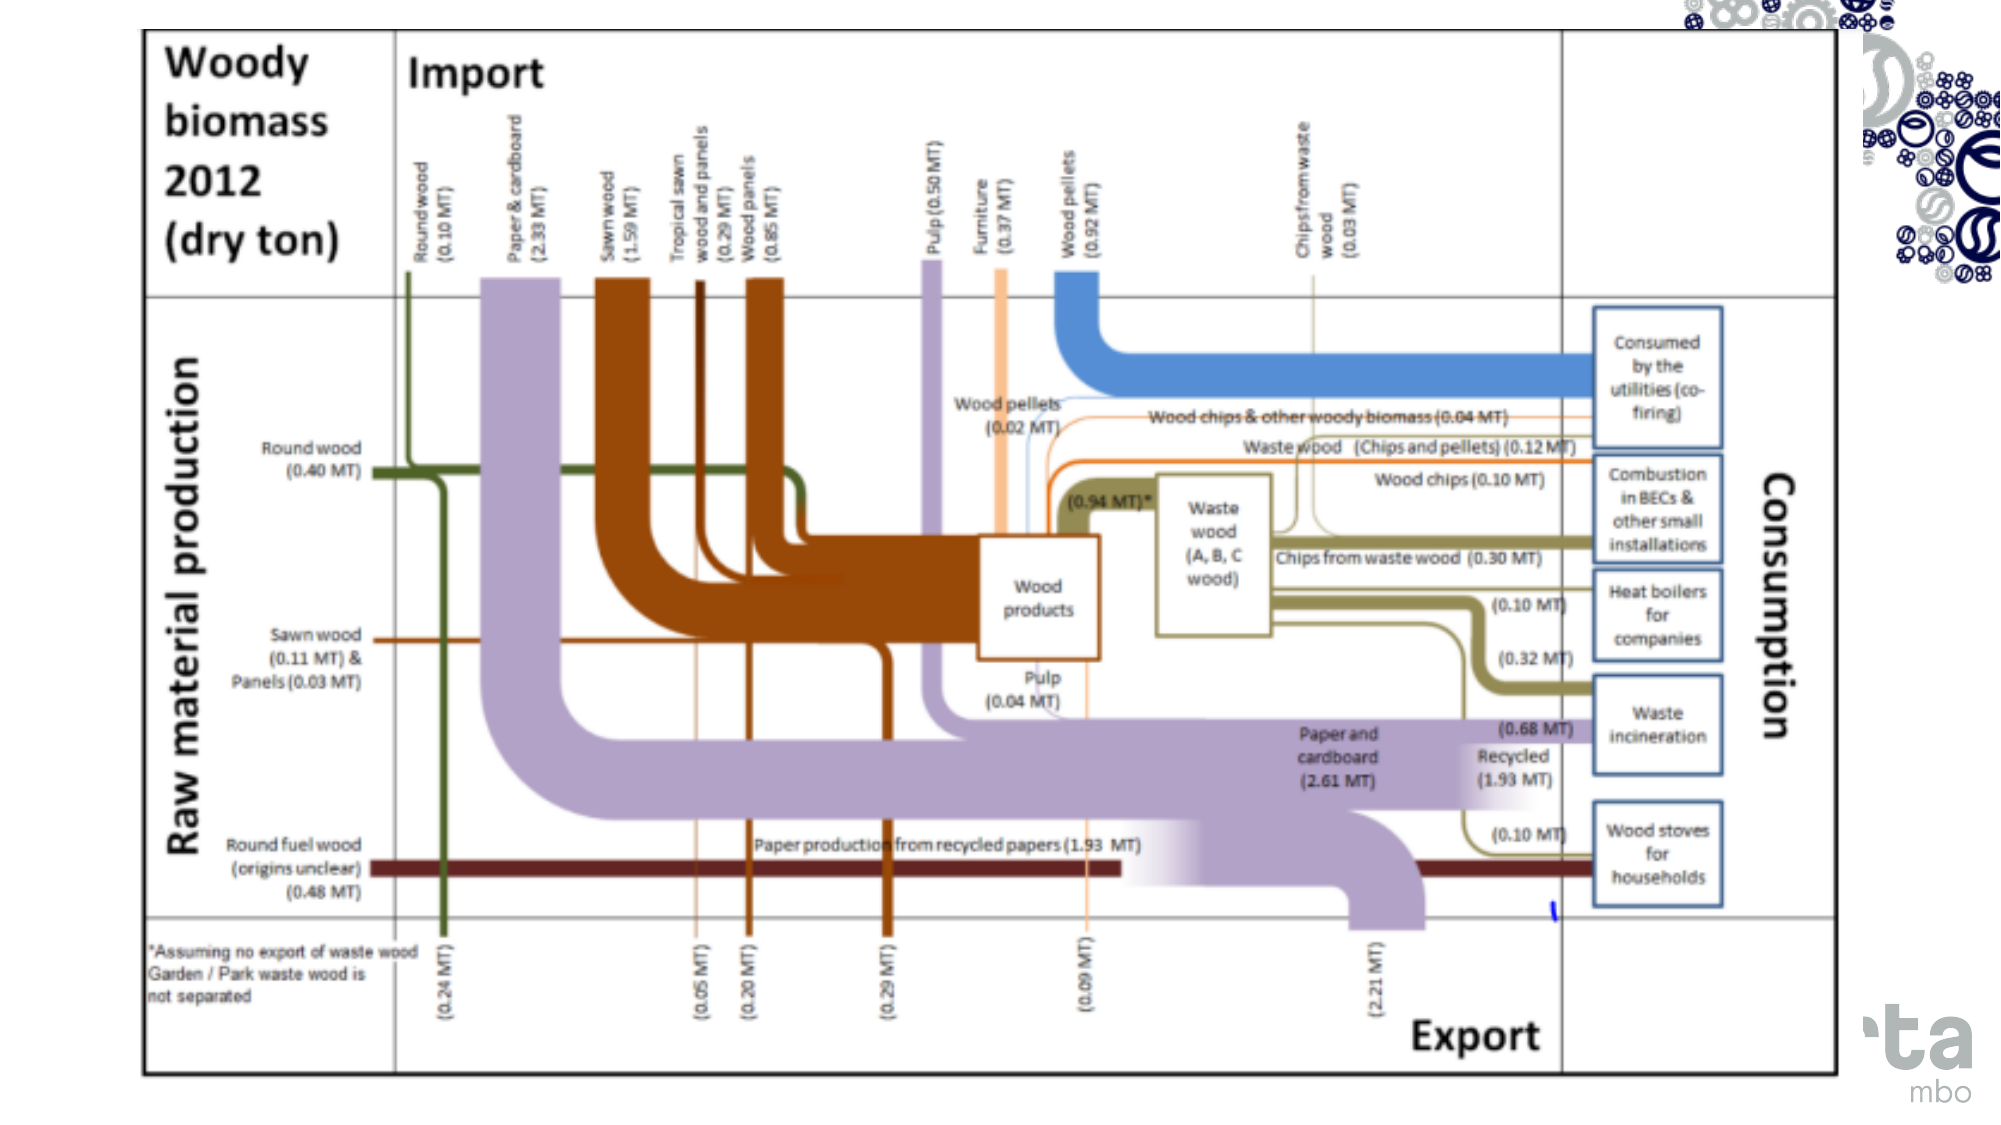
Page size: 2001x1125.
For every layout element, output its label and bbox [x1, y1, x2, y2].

picture [0, 0, 2000, 1125]
list [136, 29, 1863, 1096]
